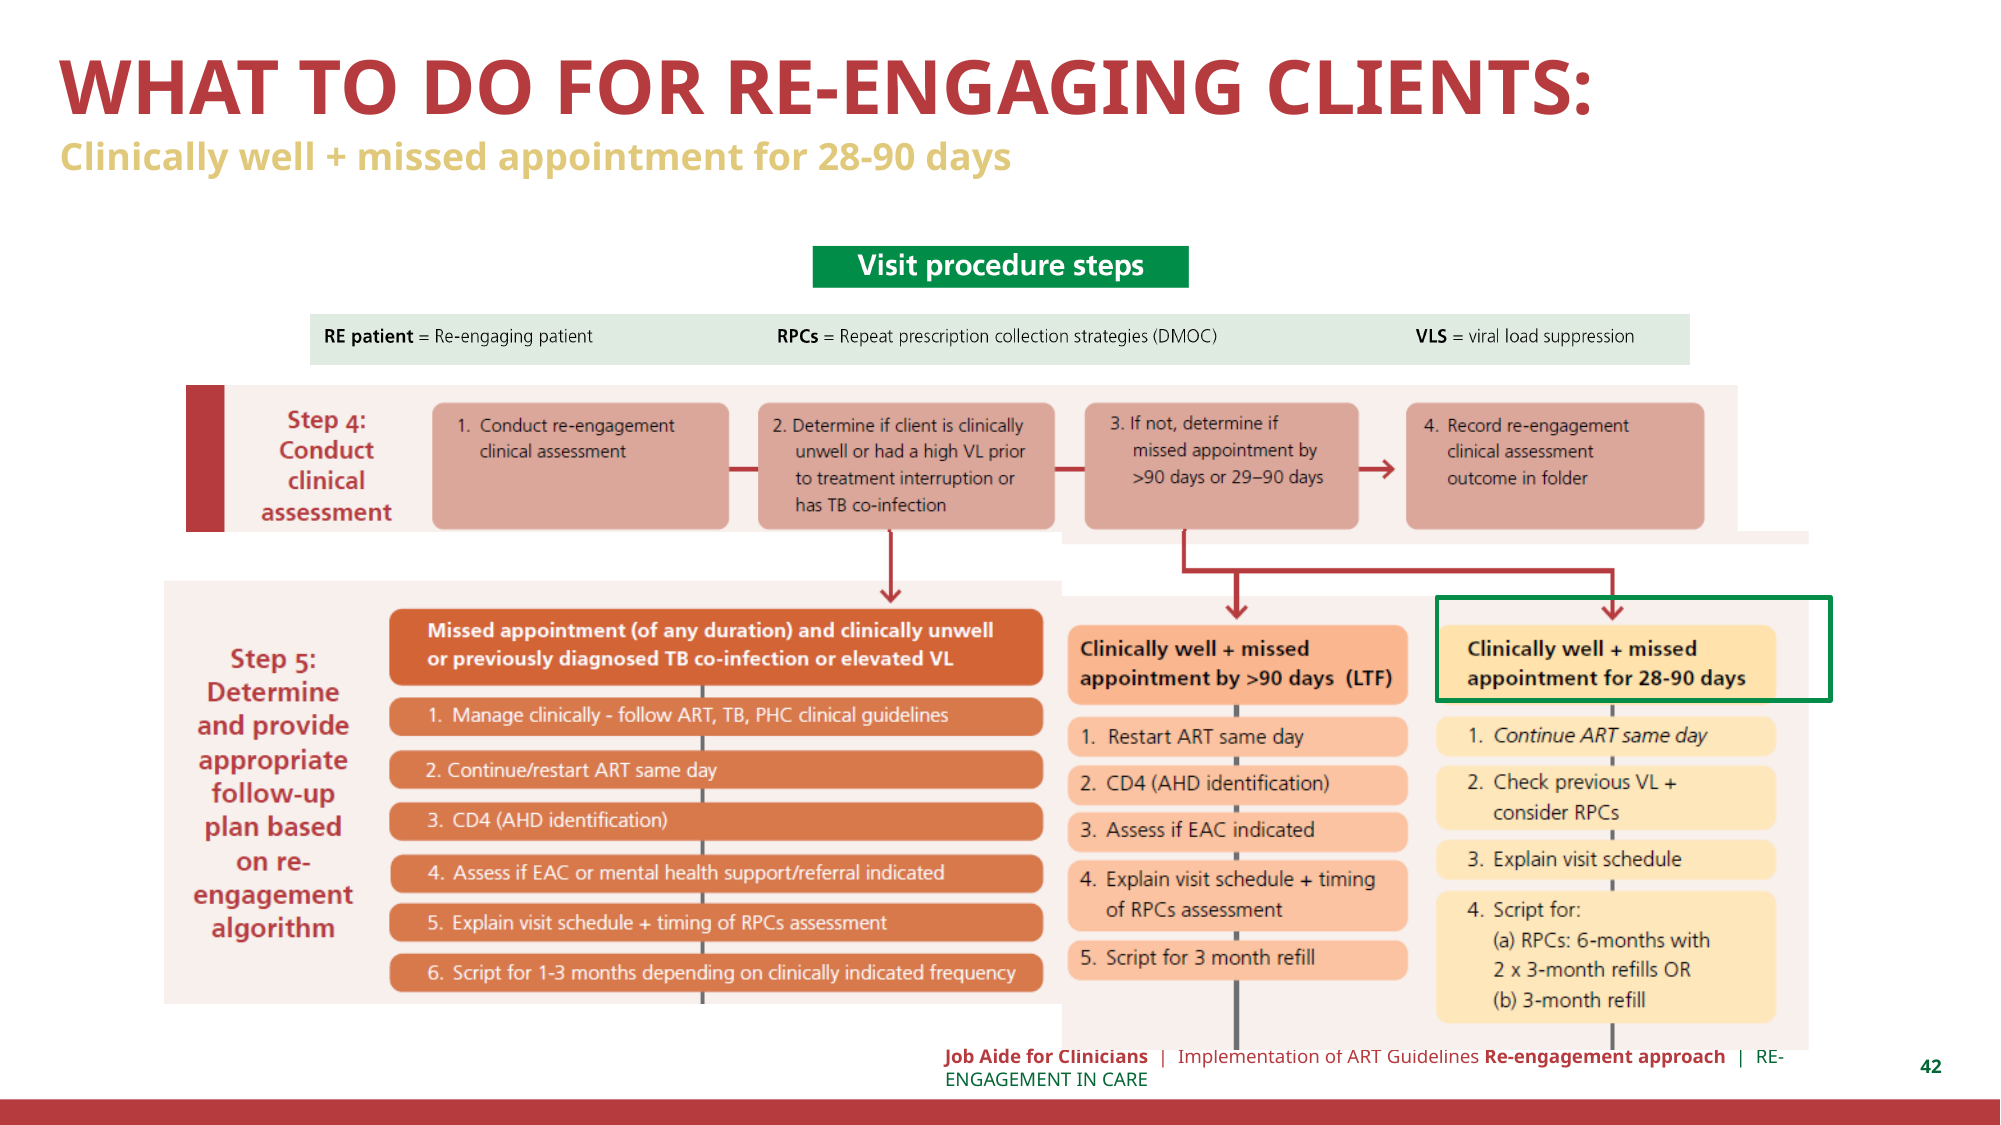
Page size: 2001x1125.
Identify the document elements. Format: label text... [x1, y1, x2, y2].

list Clinically well + missed appointment for 28-90 days [59, 128, 1959, 185]
title What to do for re-engaging CLIENTS: [59, 50, 1809, 119]
text_box [1809, 597, 1831, 701]
picture [164, 385, 1809, 1050]
picture [310, 244, 1690, 365]
